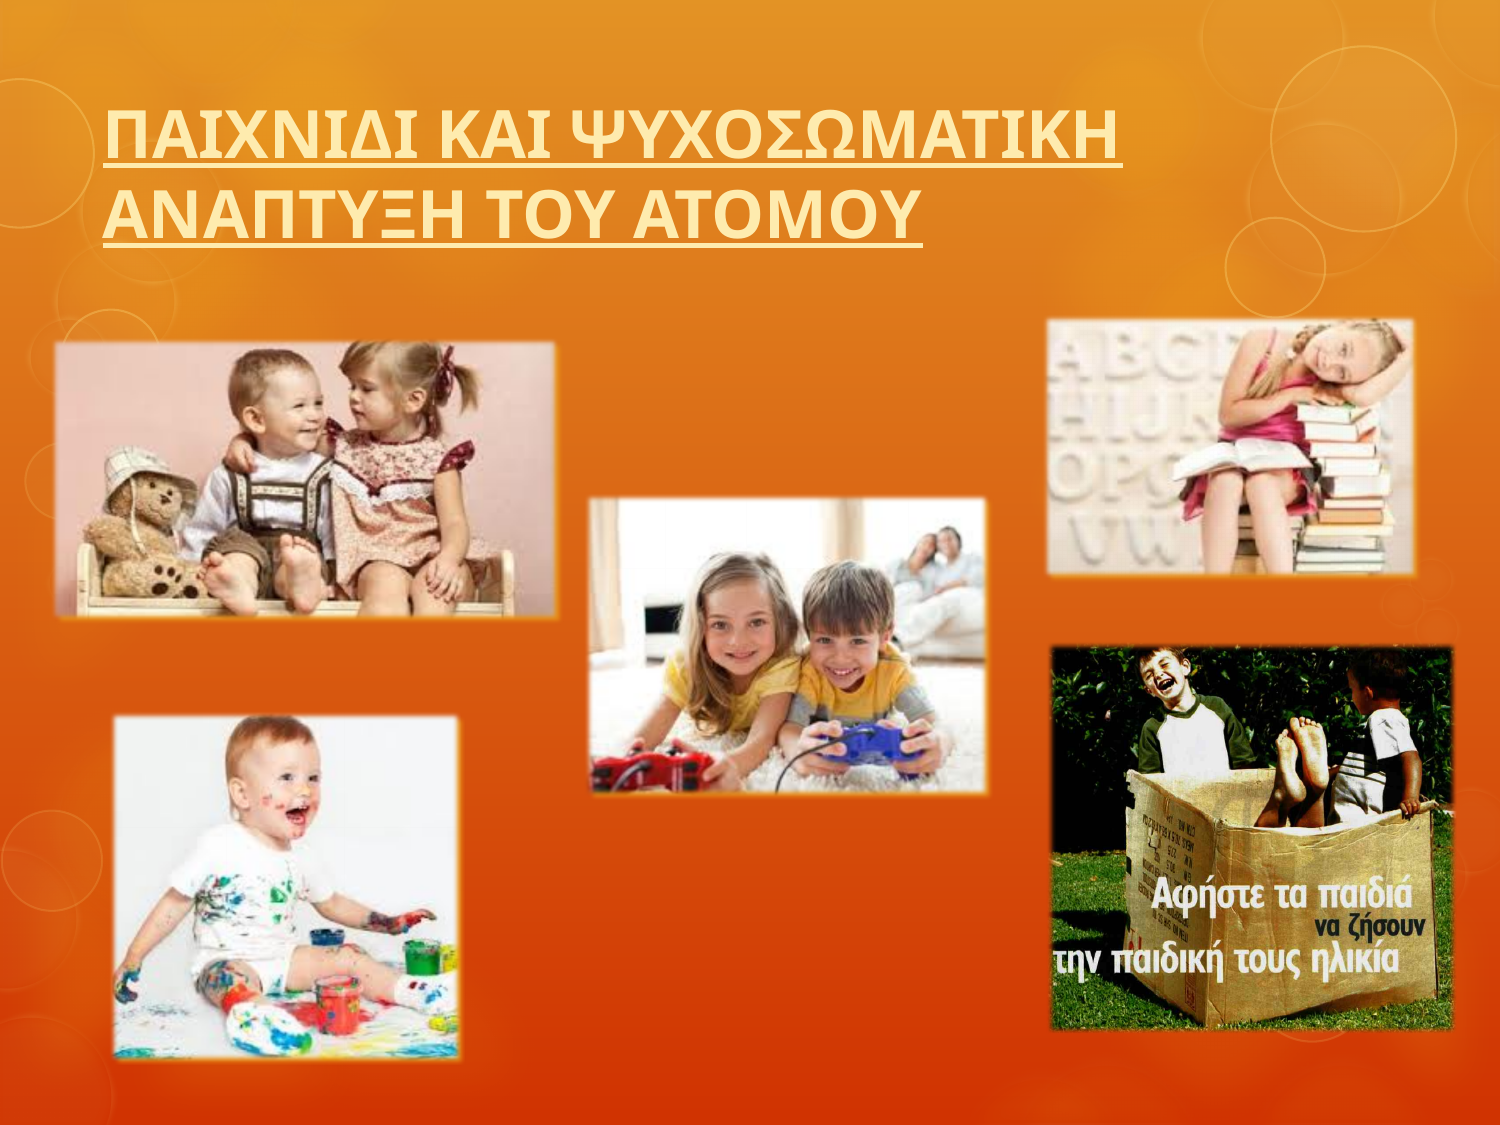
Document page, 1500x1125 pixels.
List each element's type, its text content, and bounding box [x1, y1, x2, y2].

picture [109, 710, 462, 1062]
text_box ΠΑΙΧΝΙΔΙ ΚΑΙ ΨΥΧΟΣΩΜΑΤΙΚΗ ΑΝΑΠΤΥΞΗ ΤΟΥ ΑΤΟΜΟΥ [88, 84, 1270, 259]
picture [1046, 641, 1458, 1035]
picture [50, 336, 560, 622]
picture [1041, 313, 1418, 579]
picture [584, 492, 990, 798]
